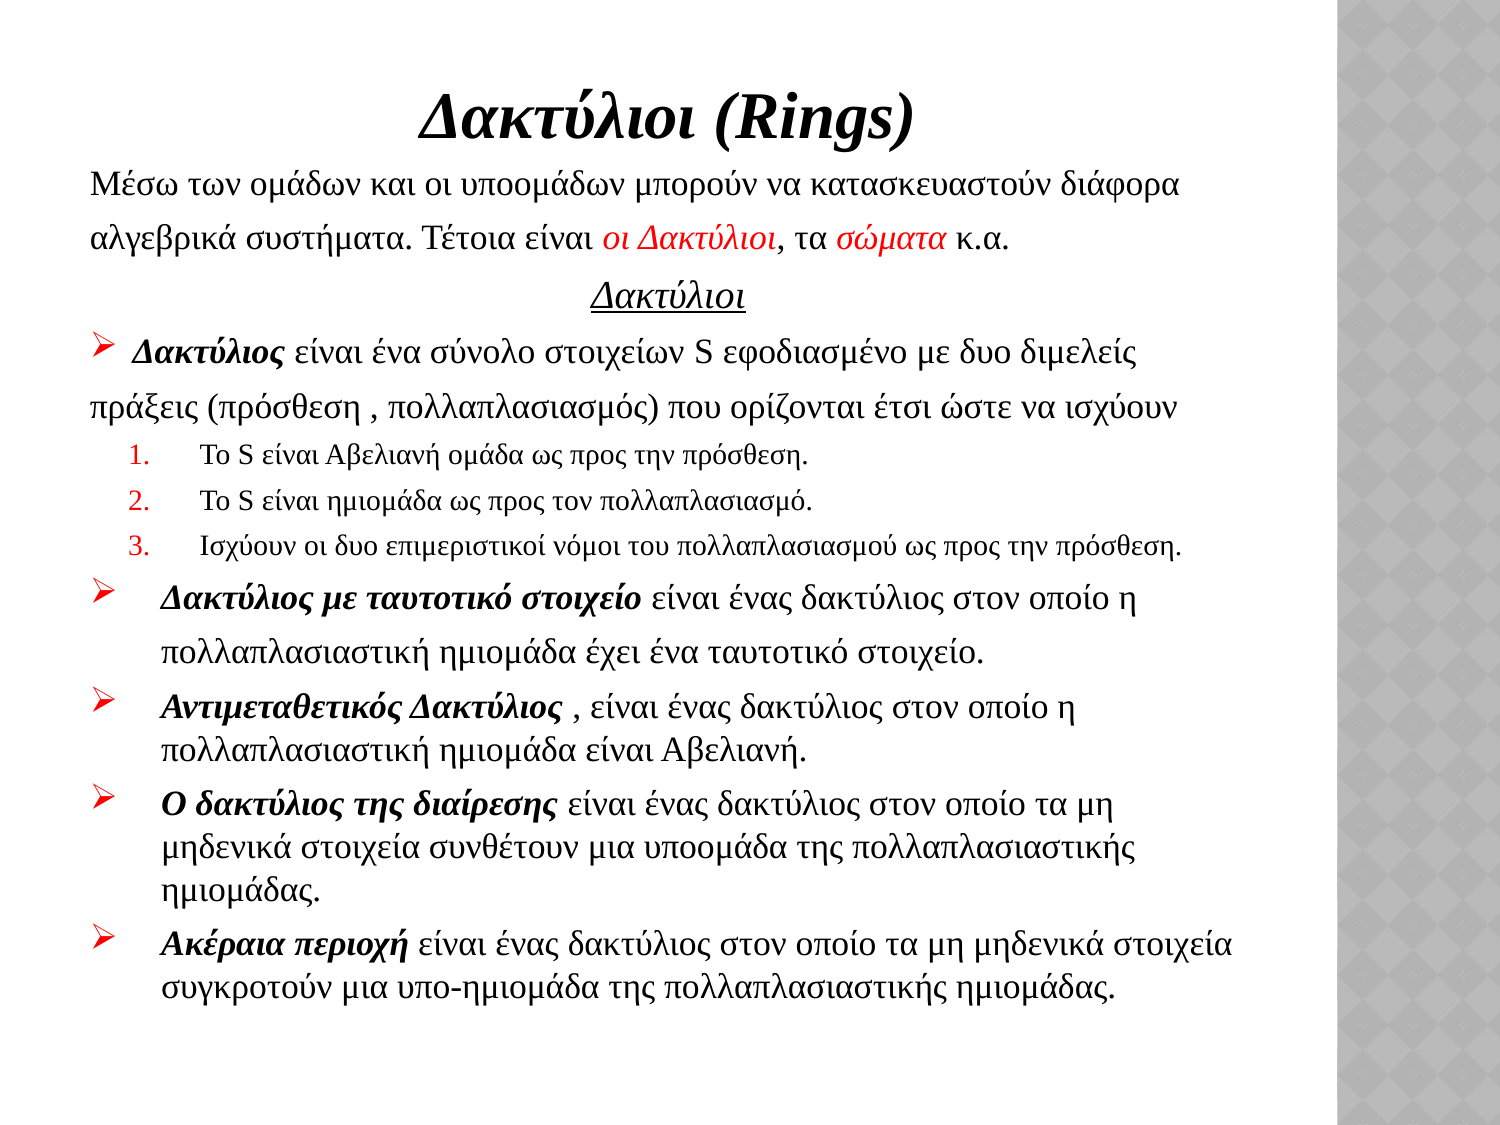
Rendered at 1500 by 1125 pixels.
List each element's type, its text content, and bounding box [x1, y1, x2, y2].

list Μέσω των ομάδων και οι υποομάδων μπορούν να κατασκευαστούν διάφορα αλγεβρικά συστήματα. Τέτοια είναι οι Δακτύλιοι, τα σώματα κ.α. Δακτύλιοι Δακτύλιος είναι ένα σύνολο στοιχείων S εφοδιασμένο με δυο διμελείς πράξεις (πρόσθεση , πολλαπλασιασμός) που ορίζονται έτσι ώστε να ισχύουν Το S είναι Αβελιανή ομάδα ως προς την πρόσθεση. Το S είναι ημιομάδα ως προς τον πολλαπλασιασμό. Ισχύουν οι δυο επιμεριστικοί νόμοι του πολλαπλασιασμού ως προς την πρόσθεση. Δακτύλιος με ταυτοτικό στοιχείο είναι ένας δακτύλιος στον οποίο η πολλαπλασιαστική ημιομάδα έχει ένα ταυτοτικό στοιχείο. Αντιμεταθετικός Δακτύλιος , είναι ένας δακτύλιος στον οποίο η πολλαπλασιαστική ημιομάδα είναι Αβελιανή. Ο δακτύλιος της διαίρεσης είναι ένας δακτύλιος στον οποίο τα μη μηδενικά στοιχεία συνθέτουν μια υποομάδα της πολλαπλασιαστικής ημιομάδας. Ακέραια περιοχή είναι ένας δακτύλιος στον οποίο τα μη μηδενικά στοιχεία συγκροτούν μια υπο-ημιομάδα της πολλαπλασιαστικής ημιομάδας. [75, 152, 1263, 1059]
title Δακτύλιοι (Rings) [75, 52, 1263, 152]
